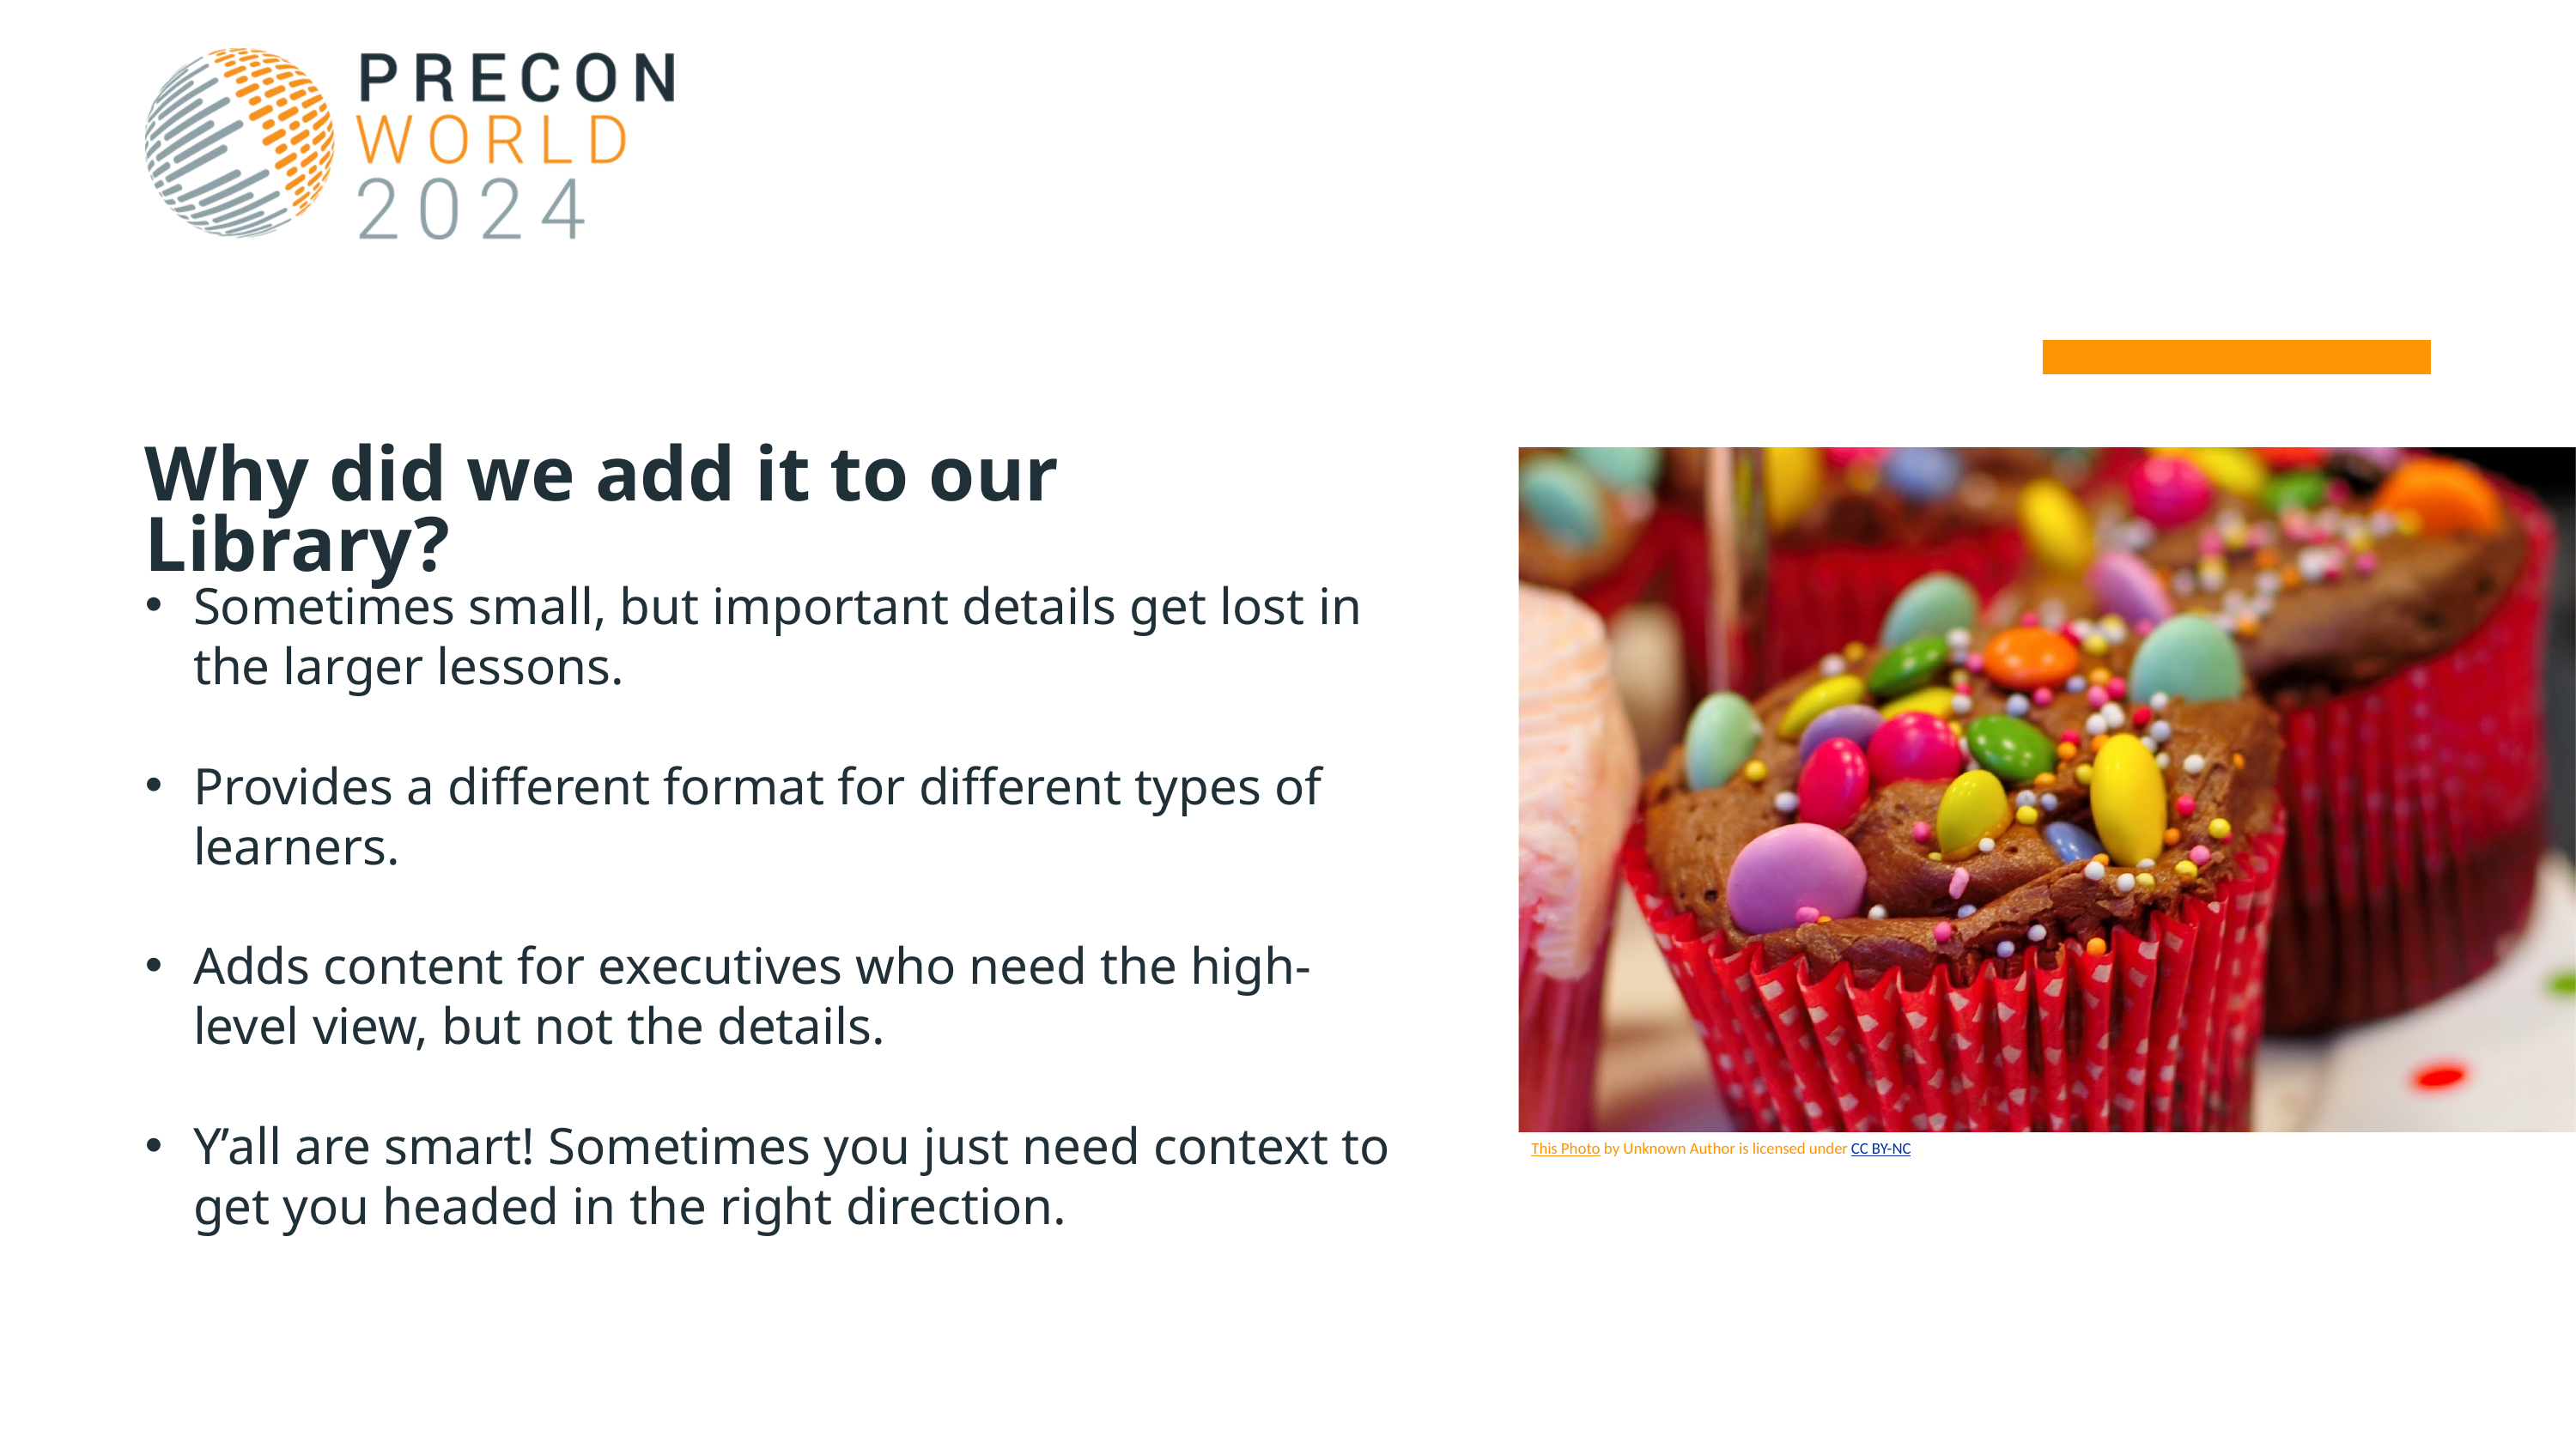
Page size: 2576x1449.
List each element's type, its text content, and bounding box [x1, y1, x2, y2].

text_box This Photo by Unknown Author is licensed under CC BY-NC [1518, 1138, 2576, 1164]
text_box [144, 48, 675, 239]
text_box Why did we add it to our Library? [144, 445, 1309, 573]
picture [1518, 447, 2576, 1132]
text_box Sometimes small, but important details get lost in the larger lessons. Provides a different format for different types of learners. Adds content for executives who need the high-level view, but not the details. Y’all are smart! Sometimes you just need context to get you headed in the right direction. [144, 573, 1405, 1235]
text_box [2042, 339, 2432, 375]
